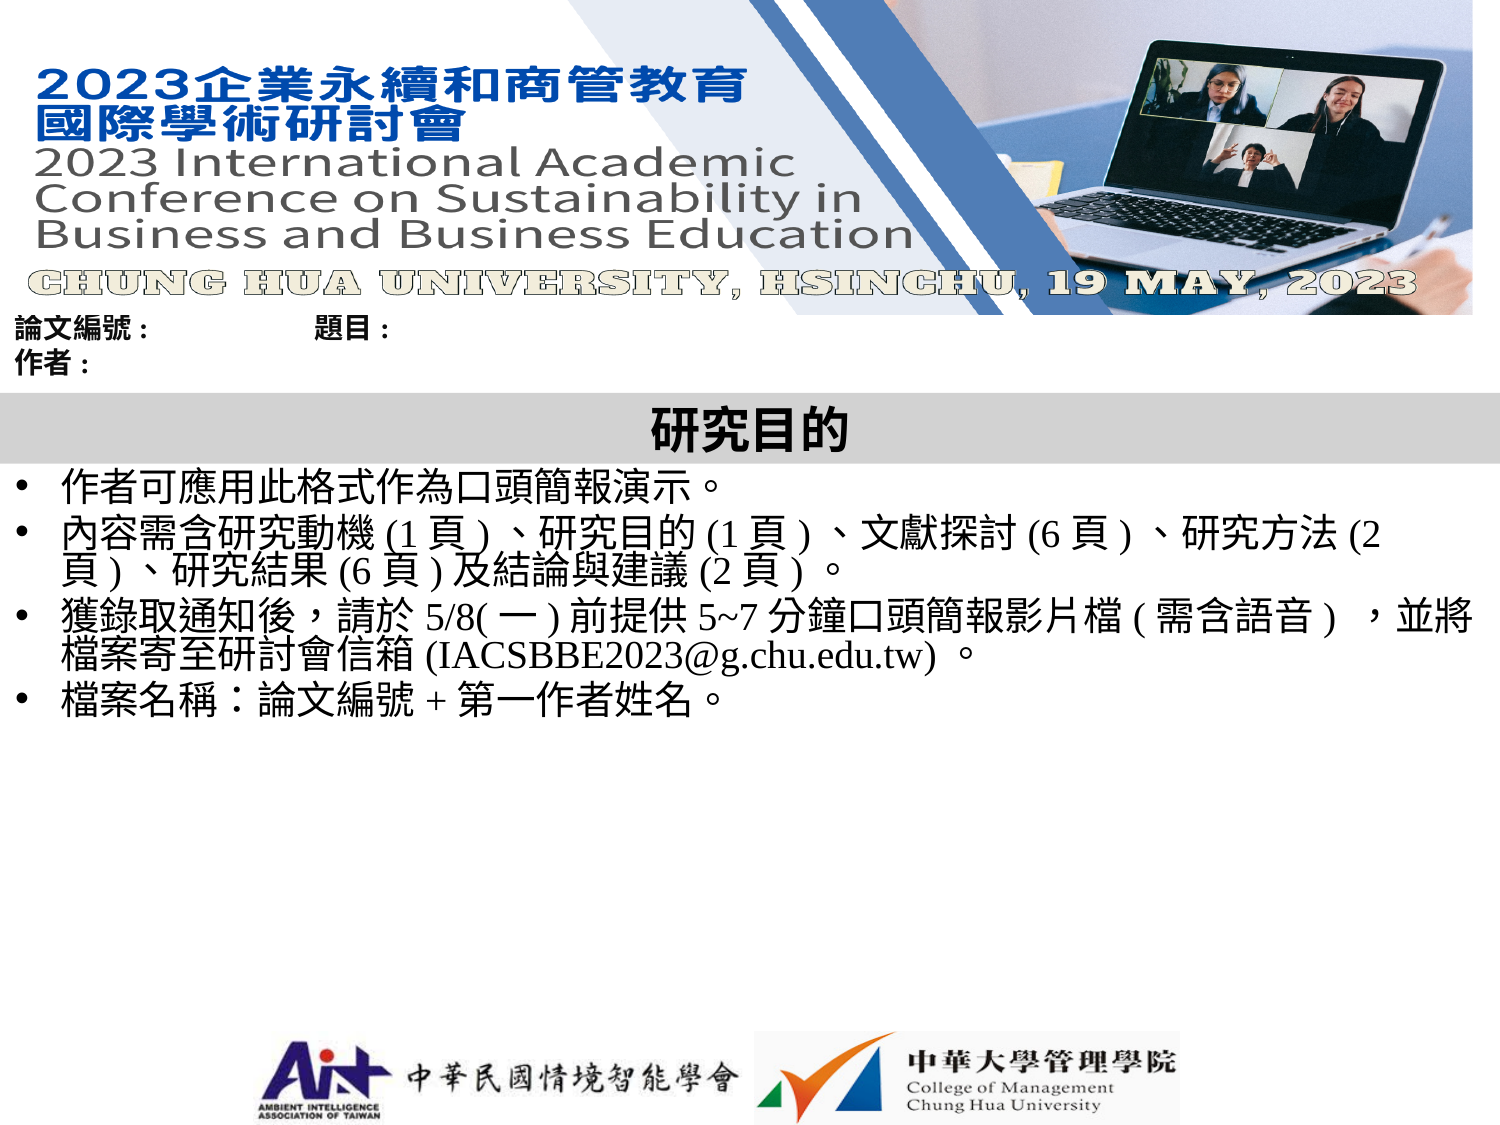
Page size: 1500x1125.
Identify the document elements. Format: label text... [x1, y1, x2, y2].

text_box 研究目的 [0, 392, 1500, 464]
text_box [252, 1030, 1180, 1125]
text_box 作者可應用此格式作為口頭簡報演示。 內容需含研究動機(1頁)、研究目的(1頁)、文獻探討(6頁)、研究方法(2頁)、研究結果(6頁)及結論與建議(2頁)。 獲錄取通知後，請於5/8(一)前提供5~7分鐘口頭簡報影片檔(需含語音) ，並將檔案寄至研討會信箱(IACSBBE2023@g.chu.edu.tw)。 檔案名稱：論文編號+第一作者姓名。 [0, 463, 1498, 1125]
text_box 論文編號: 題目: 作者: [0, 323, 1211, 398]
picture [0, 0, 1500, 315]
